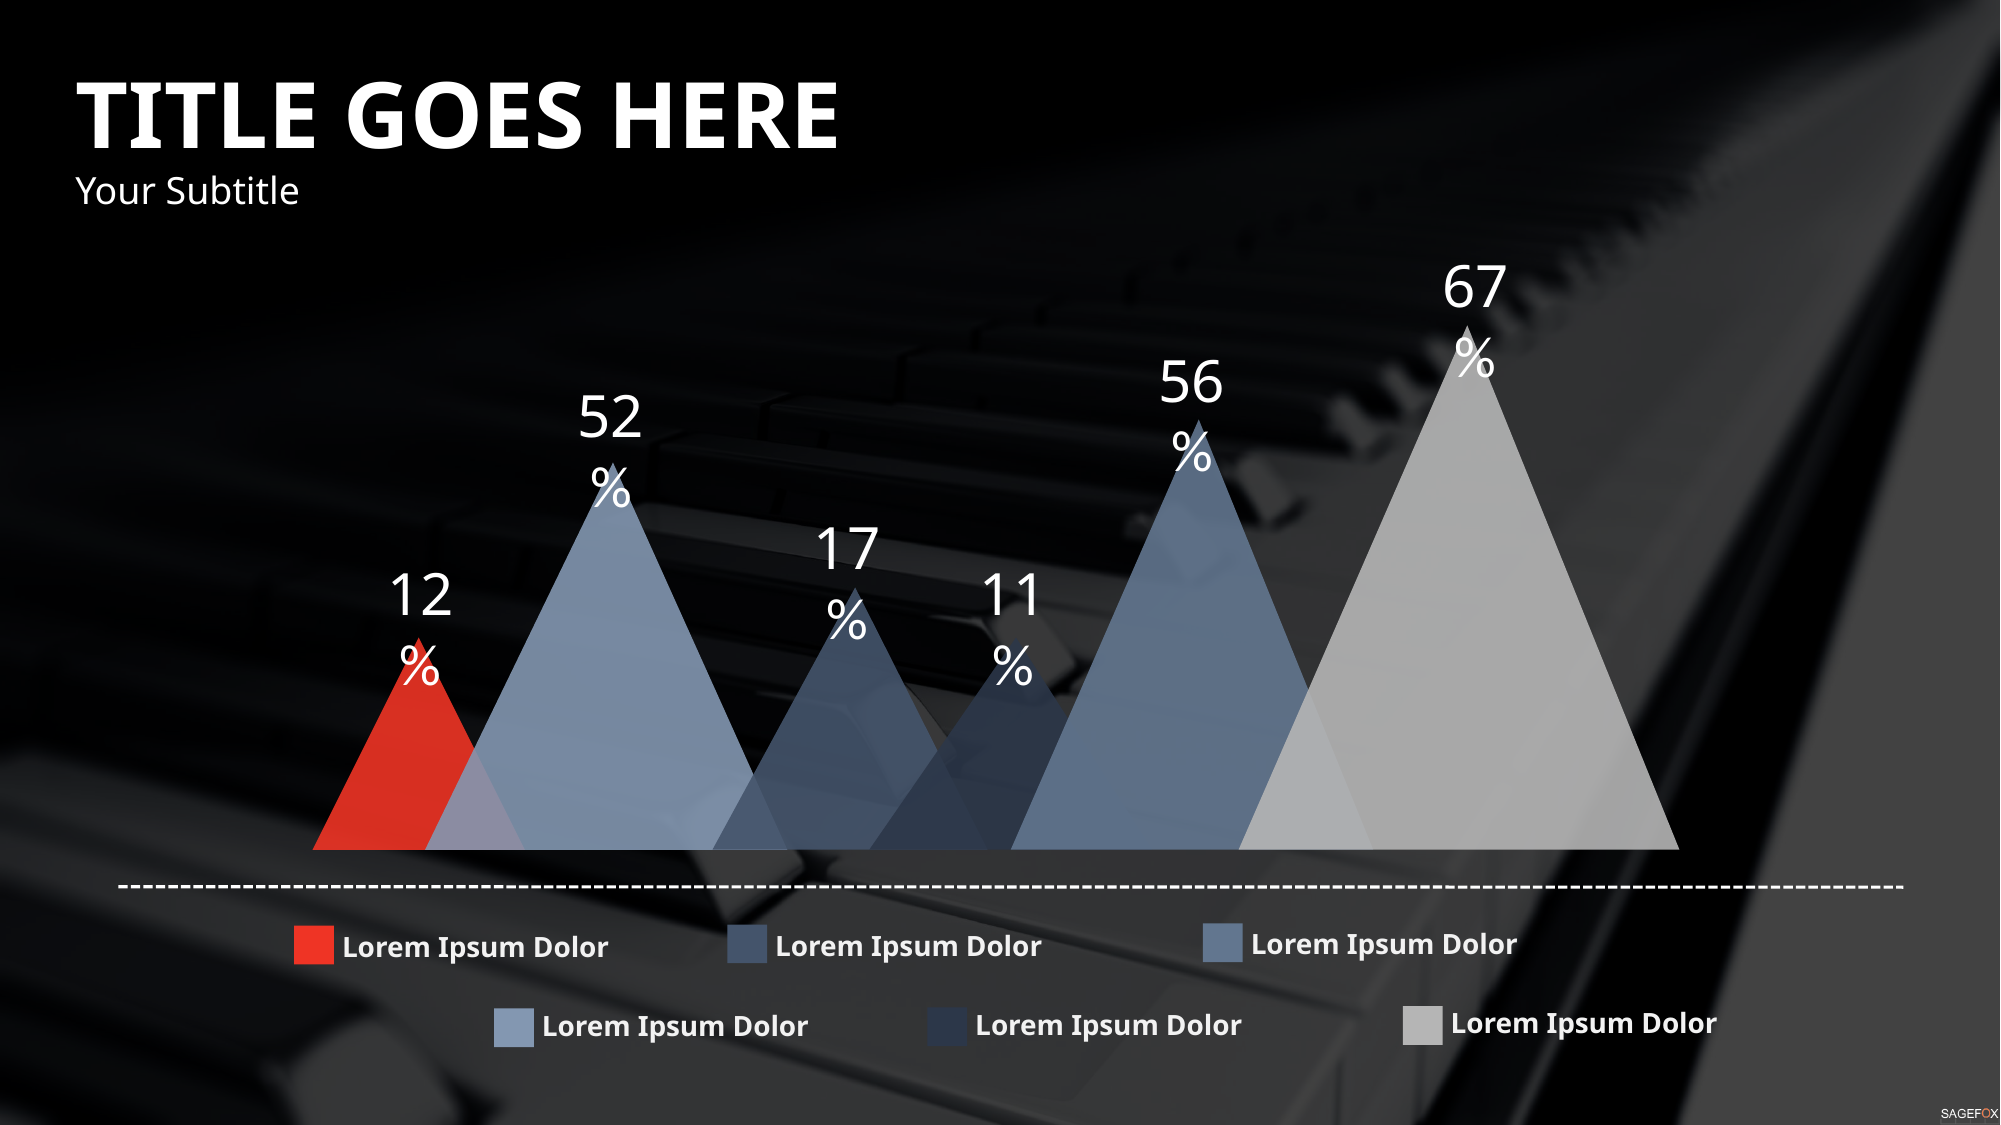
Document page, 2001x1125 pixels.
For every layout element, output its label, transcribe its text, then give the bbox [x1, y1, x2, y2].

text_box 52% [548, 373, 674, 524]
text_box [710, 657, 938, 851]
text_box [494, 1008, 792, 1048]
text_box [927, 1007, 1225, 1047]
text_box [1009, 489, 1308, 851]
text_box TITLE GOES HERE Your Subtitle [60, 49, 1036, 220]
text_box 11% [950, 551, 1076, 702]
text_box 56% [1129, 338, 1255, 489]
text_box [727, 924, 1025, 964]
text_box 67% [1412, 244, 1539, 395]
picture [0, 0, 2001, 1125]
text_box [1202, 923, 1501, 963]
text_box [423, 524, 790, 852]
text_box 12% [357, 551, 484, 702]
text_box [1402, 1006, 1700, 1045]
text_box [310, 702, 474, 851]
text_box 17% [784, 506, 910, 657]
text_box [294, 925, 592, 965]
text_box [867, 702, 1068, 851]
text_box [1236, 395, 1682, 851]
